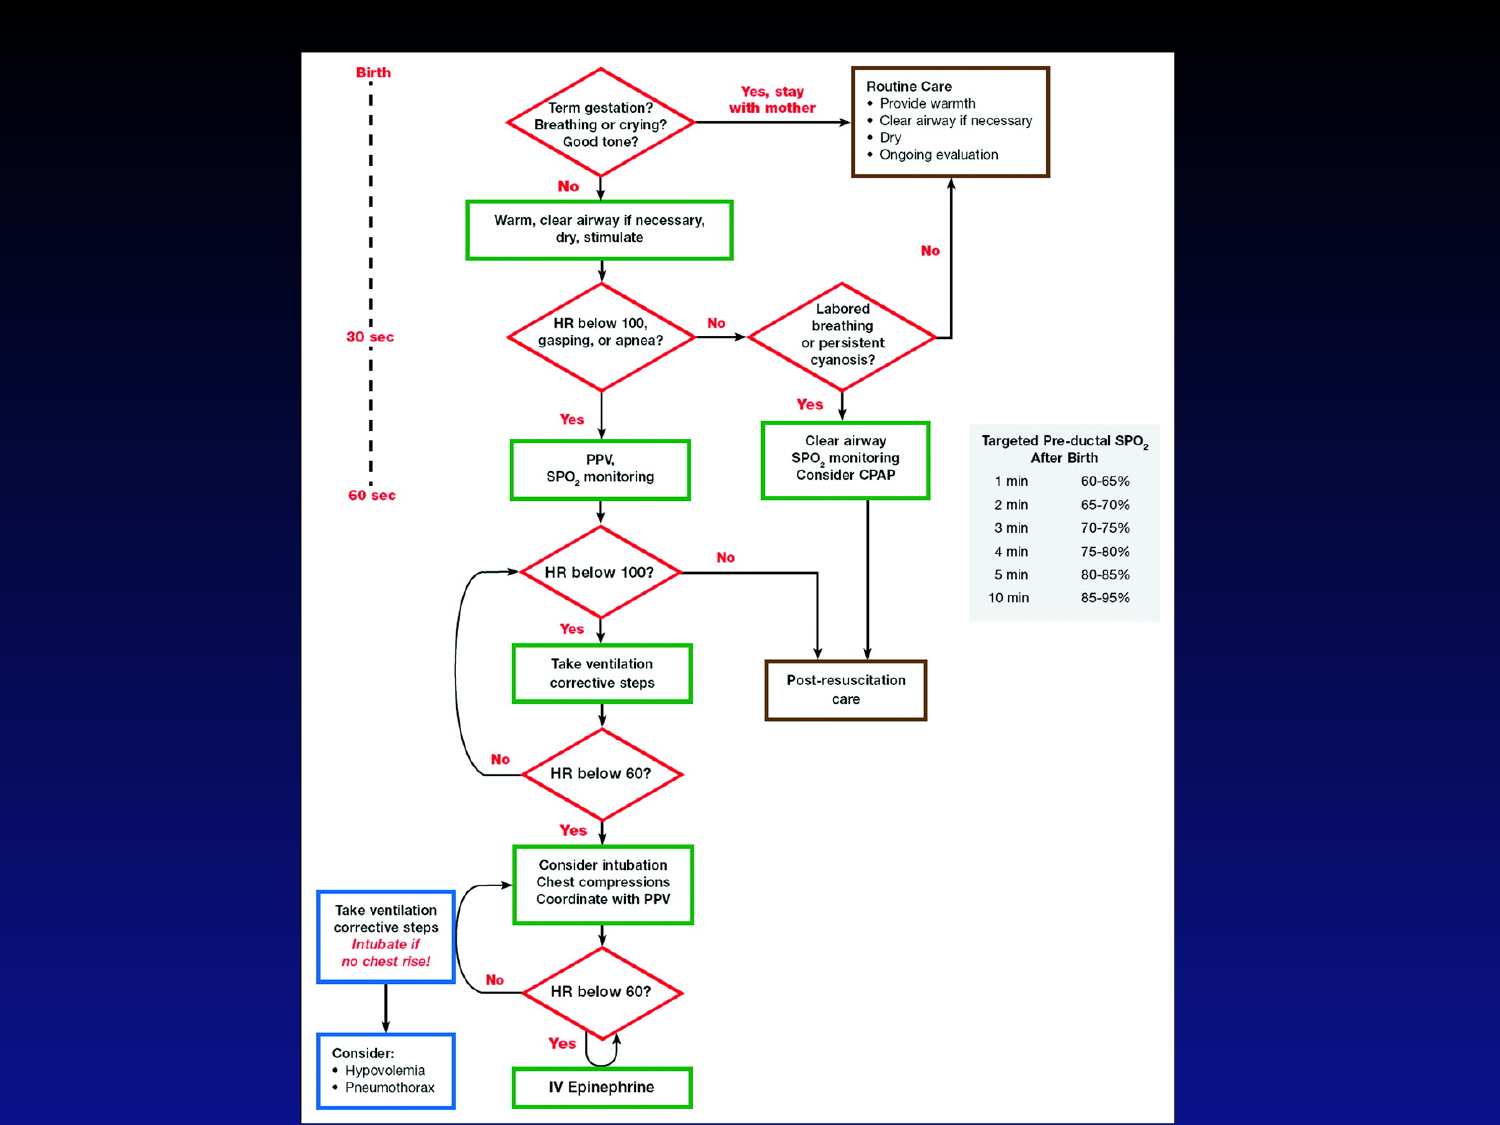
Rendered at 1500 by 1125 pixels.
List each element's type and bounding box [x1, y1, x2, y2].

picture [299, 50, 1176, 1125]
